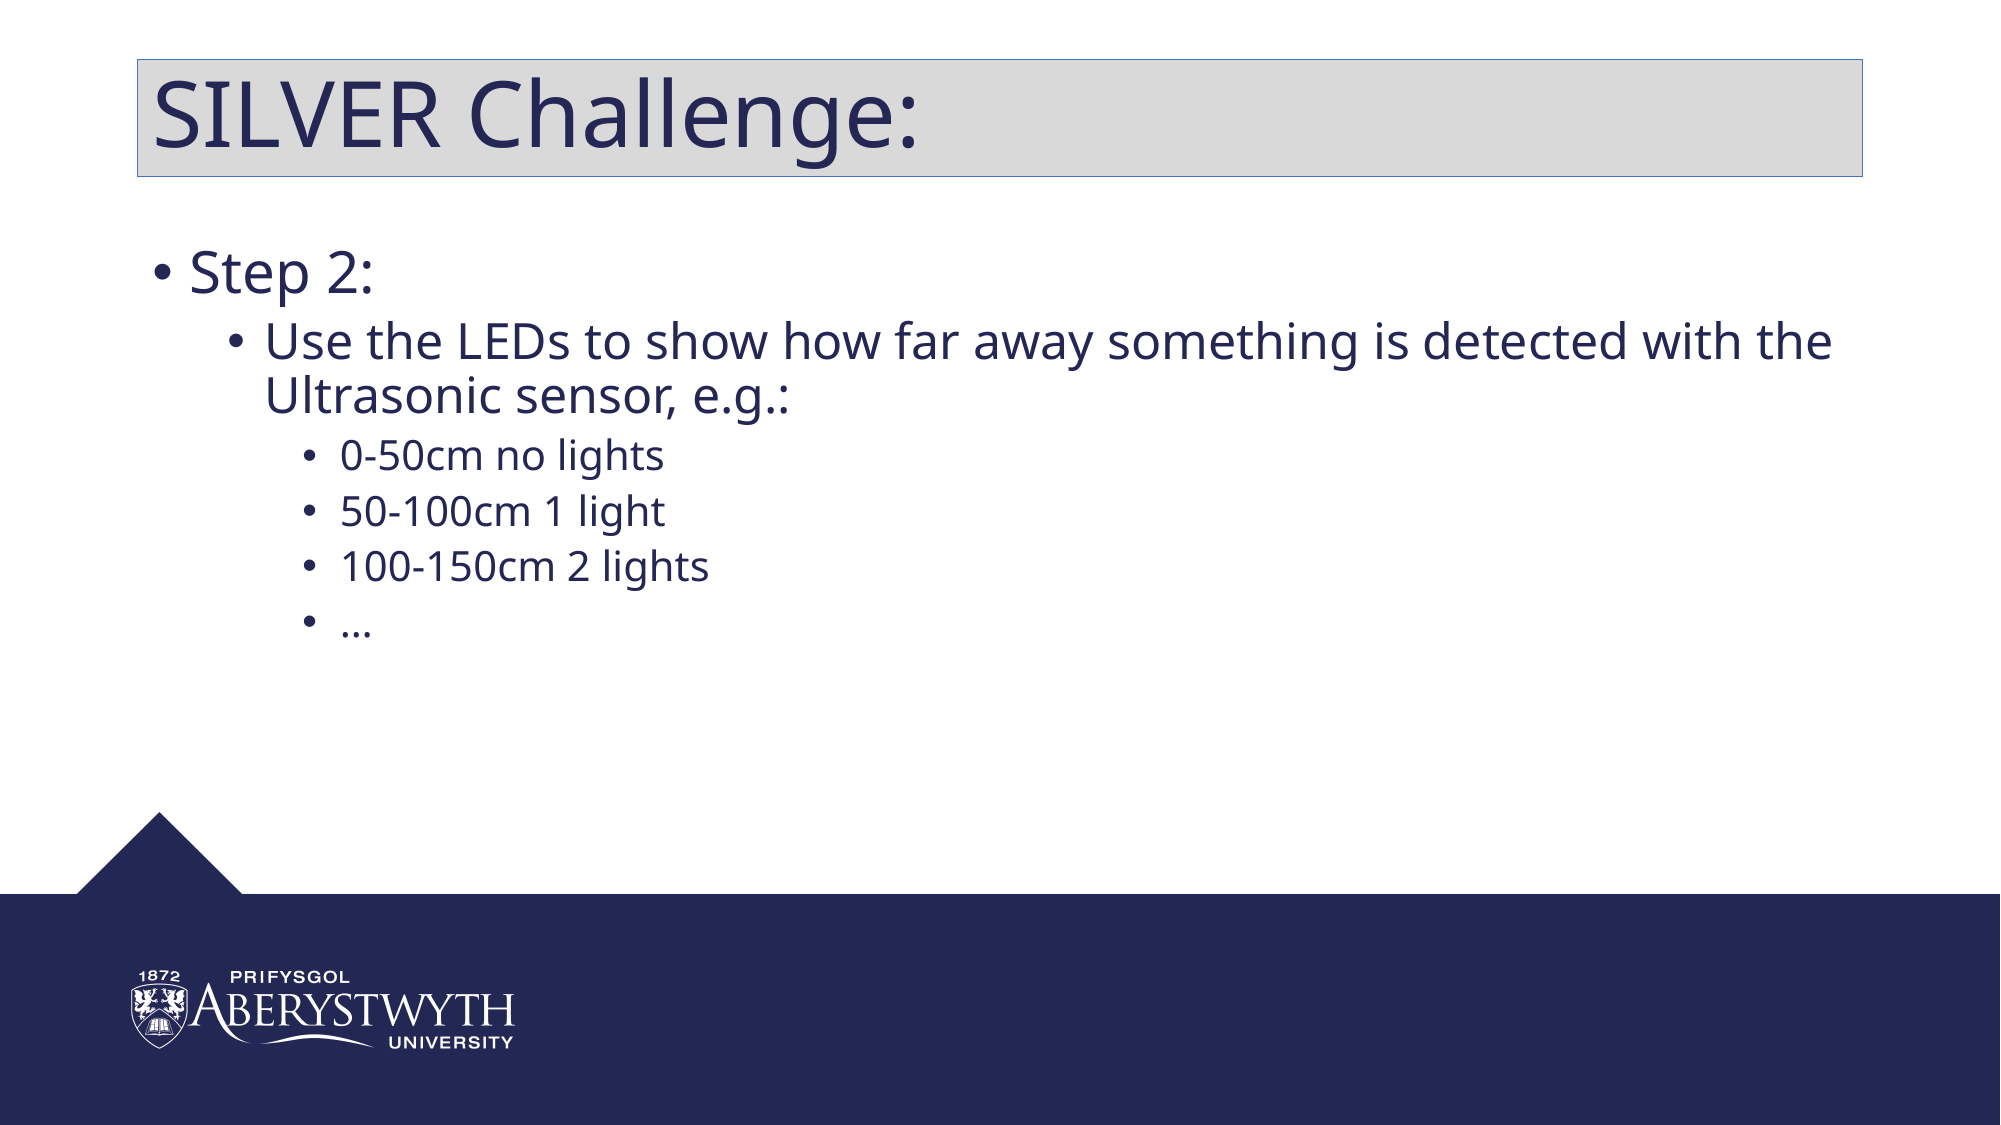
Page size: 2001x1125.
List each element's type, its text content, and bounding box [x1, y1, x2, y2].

list Step 2: Use the LEDs to show how far away something is detected with the Ultrasonic sensor, e.g.: 0-50cm no lights 50-100cm 1 light 100-150cm 2 lights … [137, 235, 1917, 886]
picture [0, 812, 2000, 1125]
title SILVER Challenge: [137, 59, 1863, 177]
